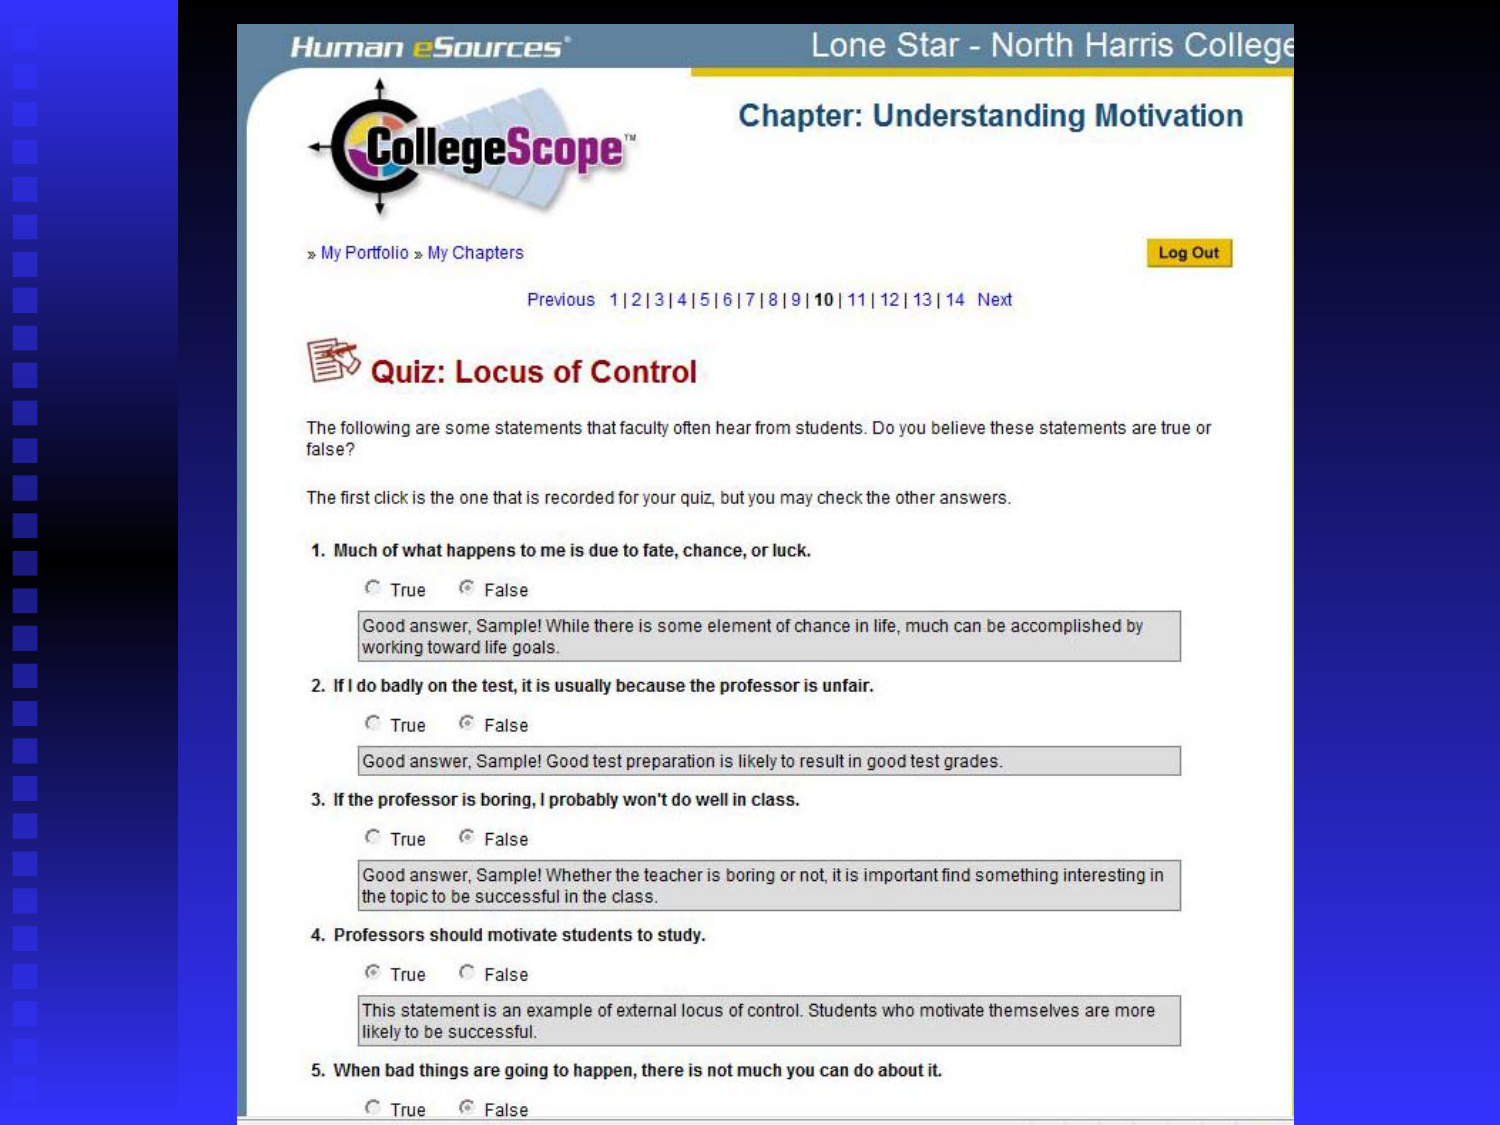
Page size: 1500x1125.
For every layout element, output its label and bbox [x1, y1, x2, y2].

picture [237, 24, 1294, 1125]
